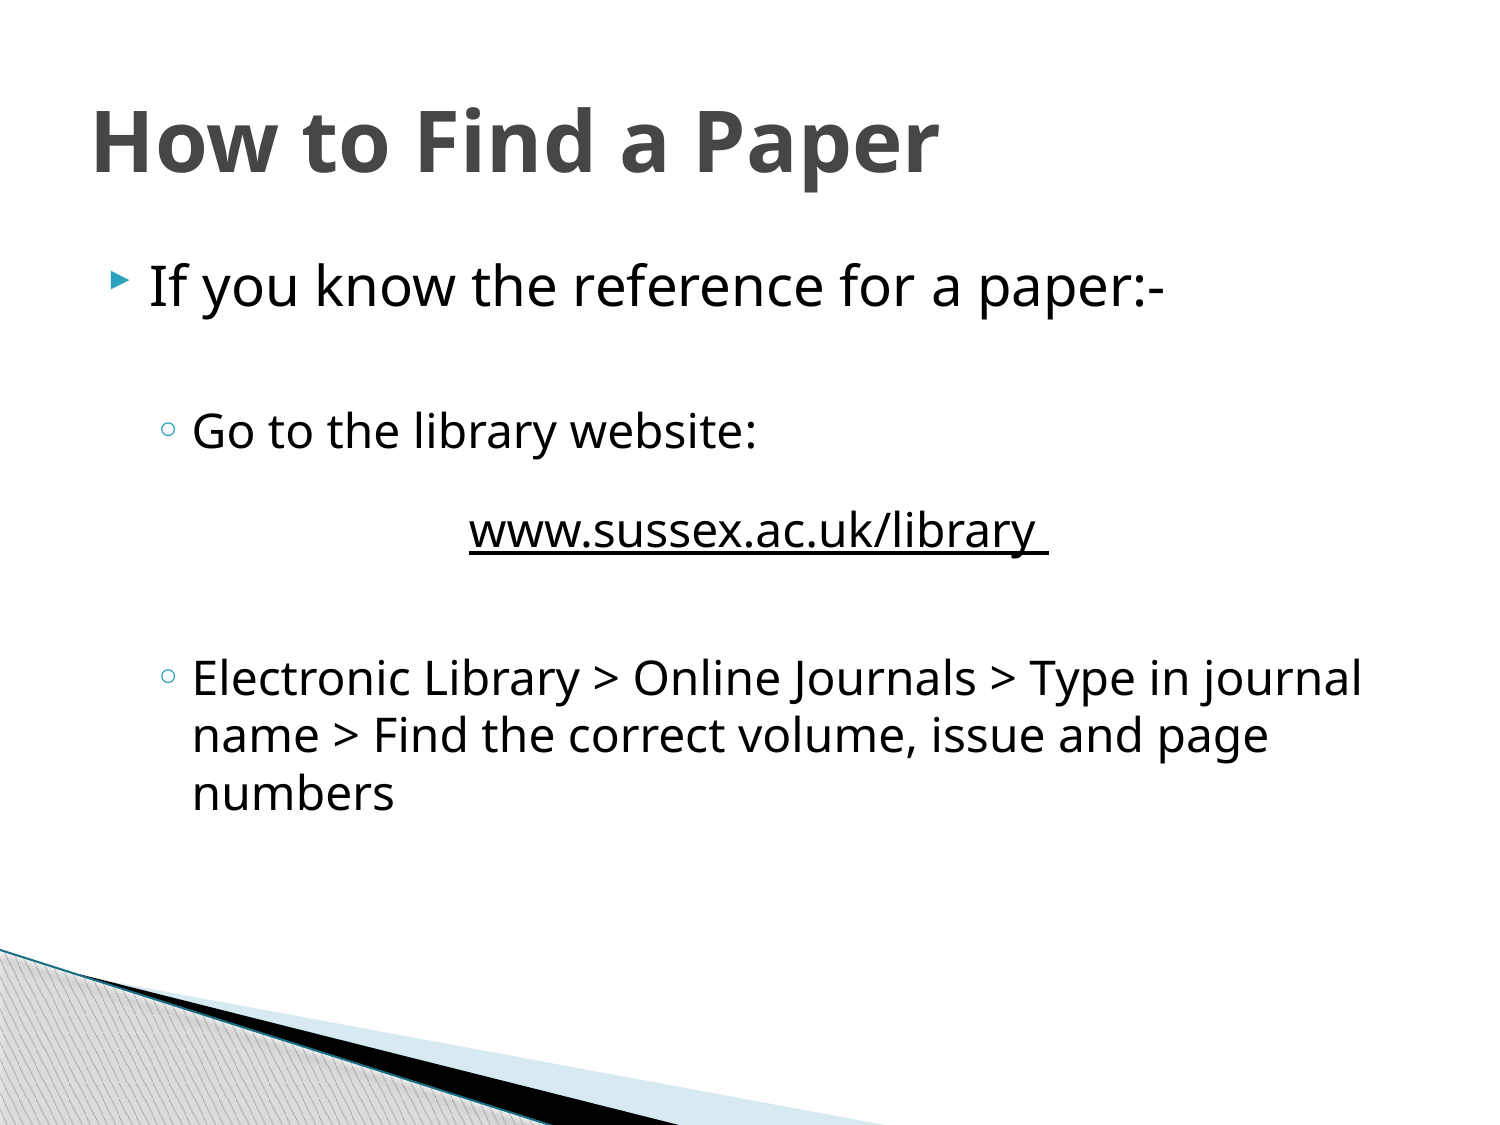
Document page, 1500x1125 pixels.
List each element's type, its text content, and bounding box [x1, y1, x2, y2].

list If you know the reference for a paper:- Go to the library website: www.sussex.ac.uk/library Electronic Library > Online Journals > Type in journal name > Find the correct volume, issue and page numbers [75, 243, 1425, 986]
title How to Find a Paper [75, 45, 1425, 233]
